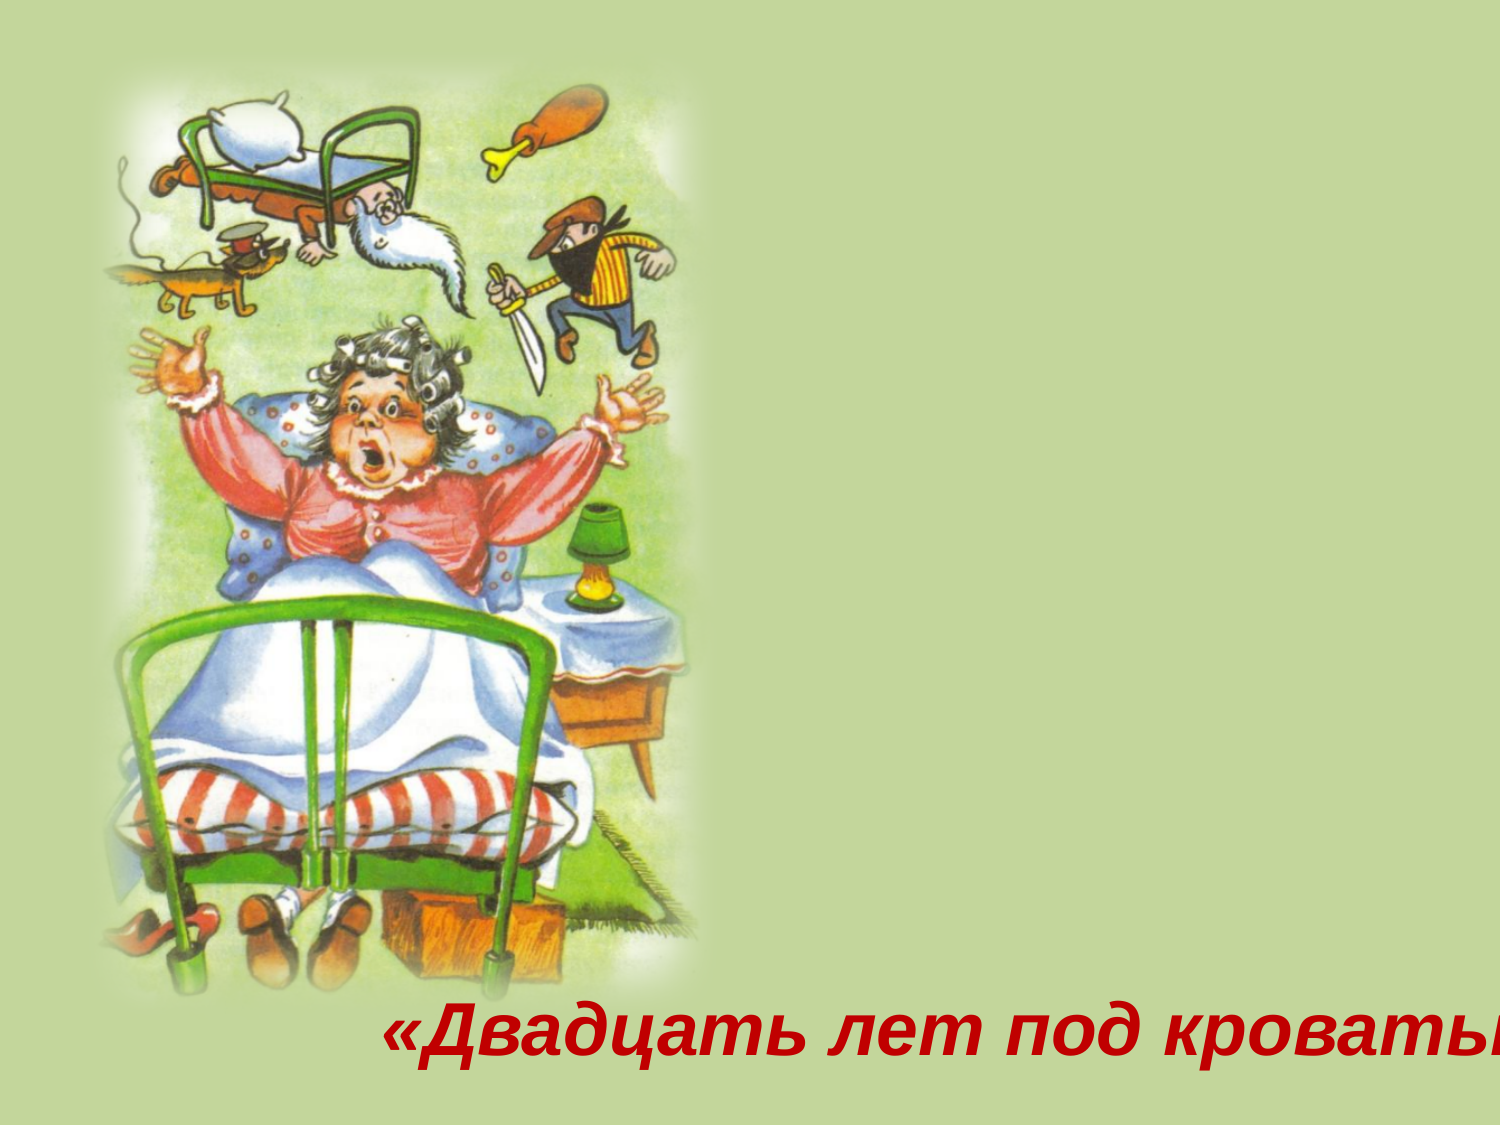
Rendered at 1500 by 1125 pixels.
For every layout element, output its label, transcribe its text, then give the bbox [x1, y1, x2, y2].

text_box «Двадцать лет под кроватью» [366, 972, 1500, 1078]
picture [81, 46, 723, 1023]
